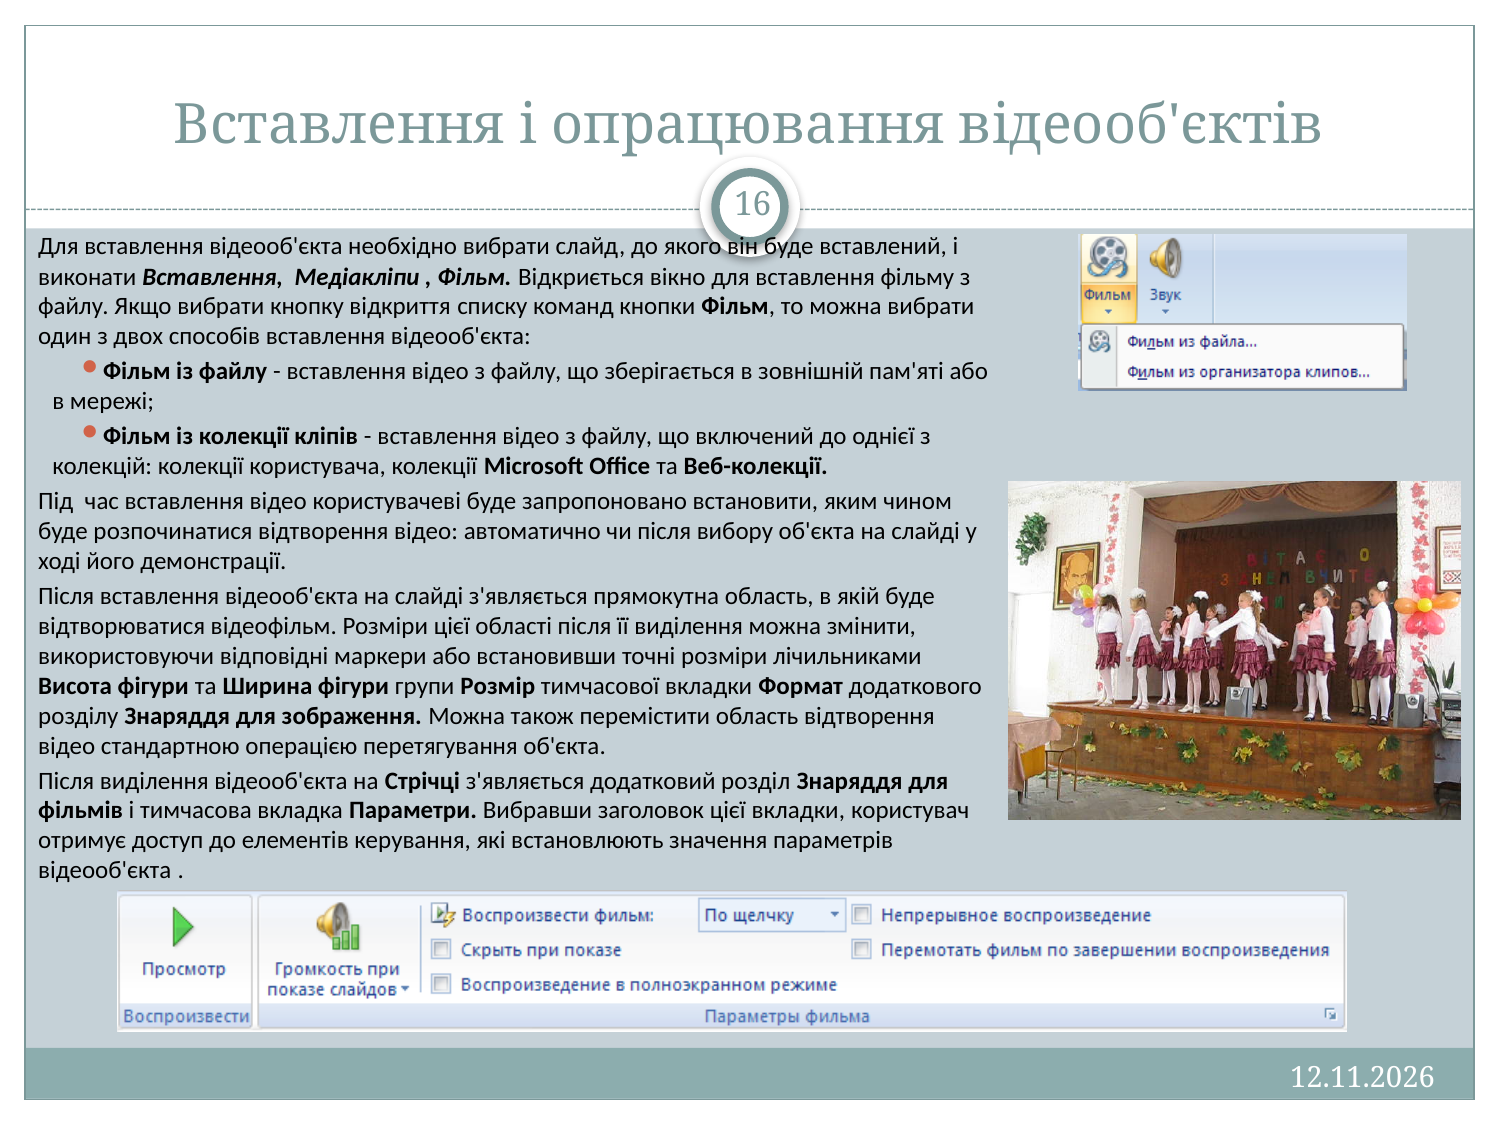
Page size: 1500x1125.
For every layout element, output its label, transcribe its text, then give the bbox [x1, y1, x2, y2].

footer [50, 1051, 638, 1112]
slide_number 16 [715, 168, 791, 222]
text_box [1007, 480, 1462, 821]
title Вставлення і опрацювання відеооб'єктів [49, 37, 1450, 162]
picture [116, 890, 1348, 1032]
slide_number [950, 1050, 1450, 1111]
picture [1077, 234, 1407, 391]
list Для вставлення відеооб'єкта необхідно вибрати слайд, до якого він буде вставлений, і виконати Вставлення, Медіакліпи , Фільм. Відкриється вікно для вставлення фільму з файлу. Якщо вибрати кнопку відкриття списку команд кнопки Фільм, то можна вибрати один з двох способів вставлення відеооб'єкта: Фільм із файлу - вставлення відео з файлу, що зберігається в зовнішній пам'яті або в мережі; Фільм із колекції кліпів - вставлення відео з файлу, що включений до однієї з колекцій: колекції користувача, колекції Microsoft Office та Веб-колекції. Під час вставлення відео користувачеві буде запропоновано встановити, яким чином буде розпочинатися відтворення відео: автоматично чи після вибору об'єкта на слайді у ході його демонстрації. Після вставлення відеооб'єкта на слайді з'являється прямокутна область, в якій буде відтворюватися відеофільм. Розміри цієї області після її виділення можна змінити, використовуючи відповідні маркери або встановивши точні розміри лічильниками Висота фігури та Ширина фігури групи Розмір тимчасової вкладки Формат додаткового розділу Знаряддя для зображення. Можна також перемістити область відтворення відео стандартною операцією перетягування об'єкта. Після виділення відеооб'єкта на Стрічці з'являється додатковий розділ Знаряддя для фільмів і тимчасова вкладка Параметри. Вибравши заголовок цієї вкладки, користувач отримує доступ до елементів керування, які встановлюють значення параметрів відеооб'єкта . [23, 222, 1008, 891]
